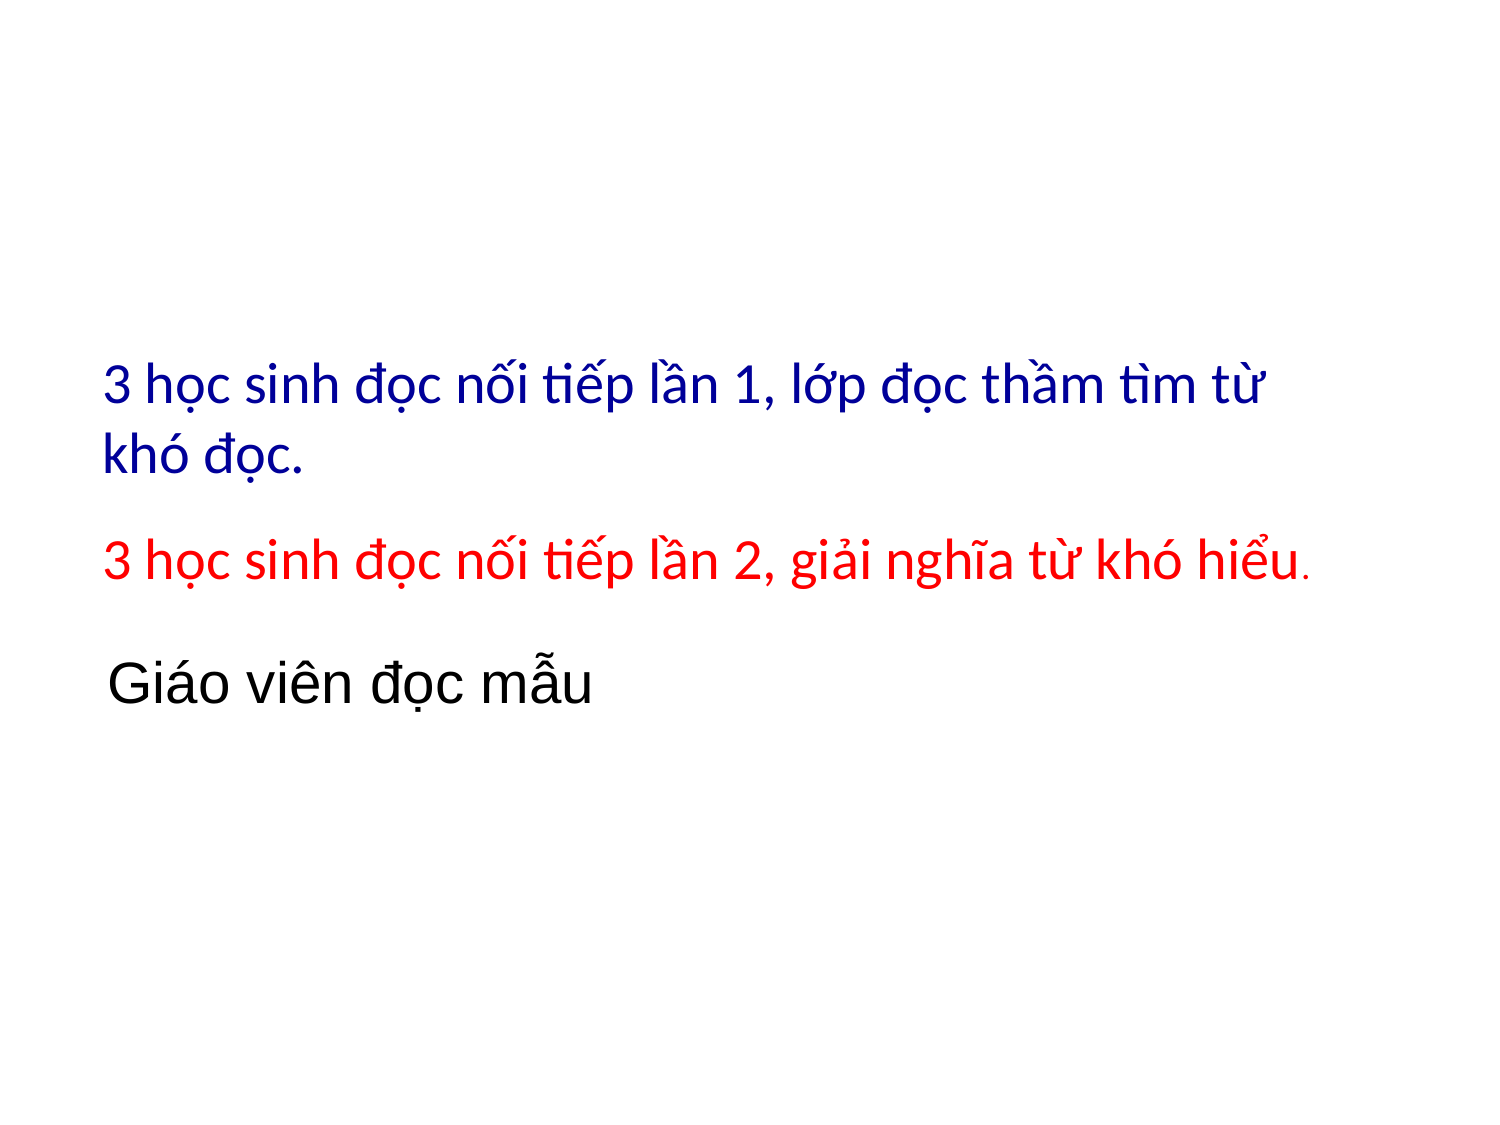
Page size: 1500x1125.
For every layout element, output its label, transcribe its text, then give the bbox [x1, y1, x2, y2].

text_box Giáo viên đọc mẫu [92, 637, 610, 723]
text_box 3 học sinh đọc nối tiếp lần 2, giải nghĩa từ khó hiểu. [87, 514, 1411, 599]
text_box 3 học sinh đọc nối tiếp lần 1, lớp đọc thầm tìm từ khó đọc. [87, 337, 1375, 493]
